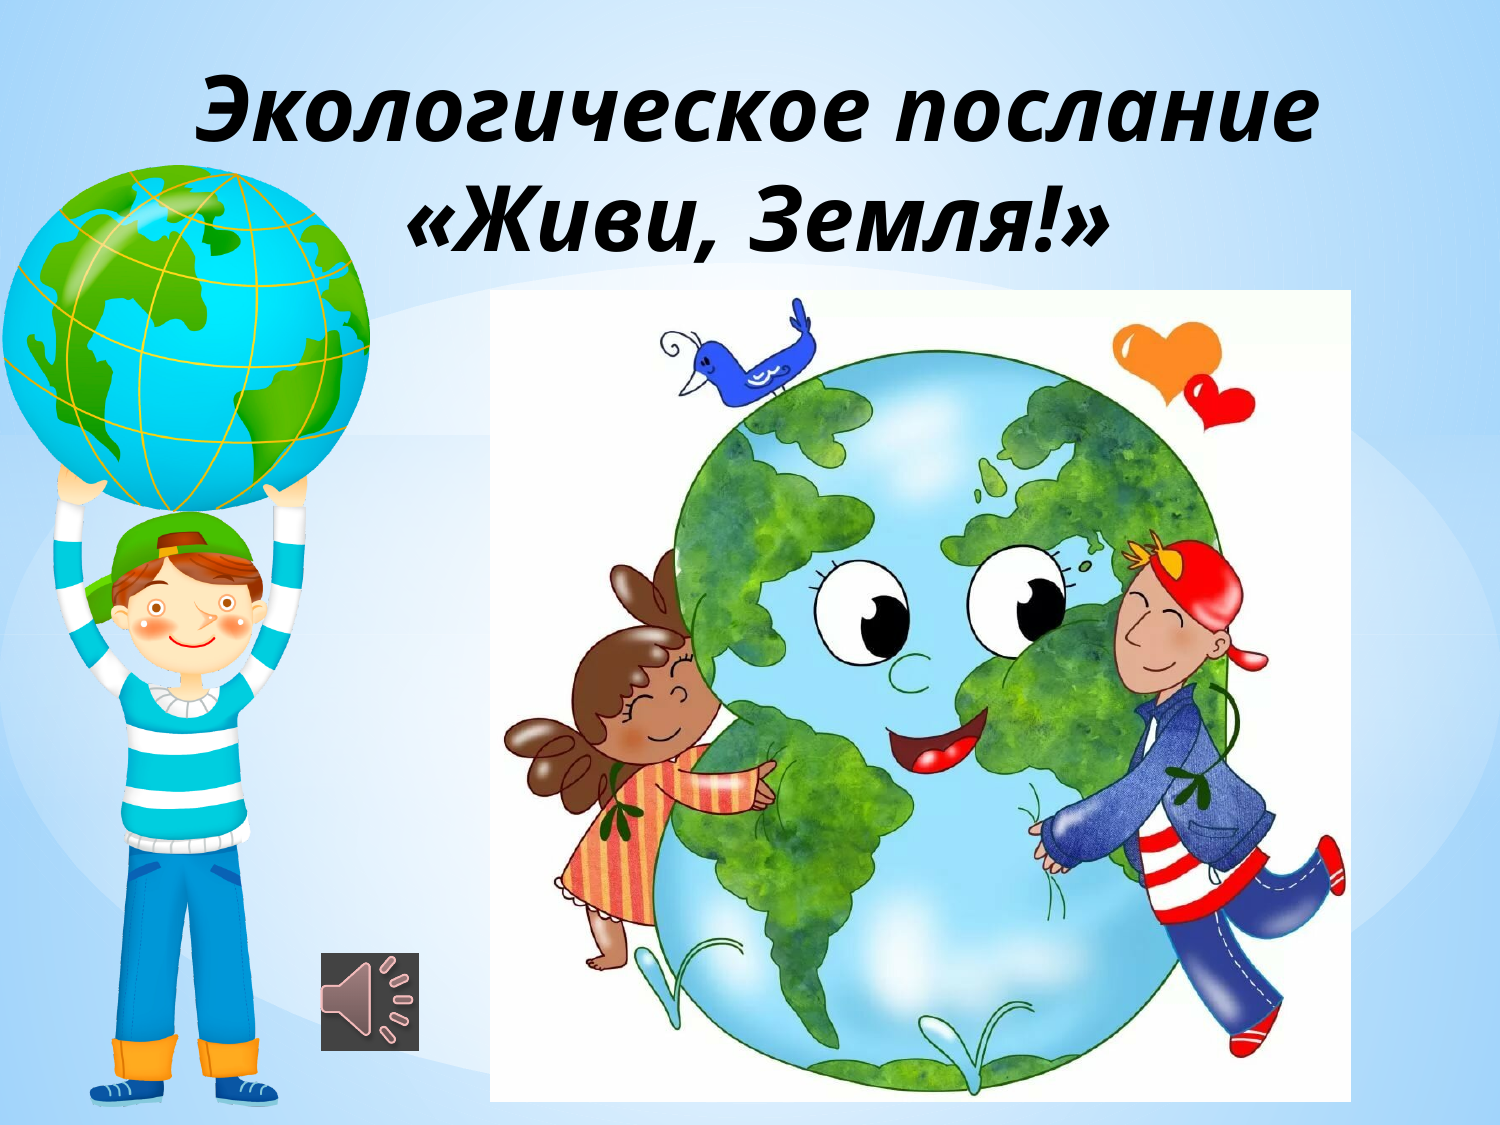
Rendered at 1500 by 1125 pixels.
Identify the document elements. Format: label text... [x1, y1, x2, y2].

picture [2, 165, 420, 1107]
picture [489, 290, 1351, 1102]
title Экологическое послание «Живи, Земля!» [29, 42, 1459, 337]
